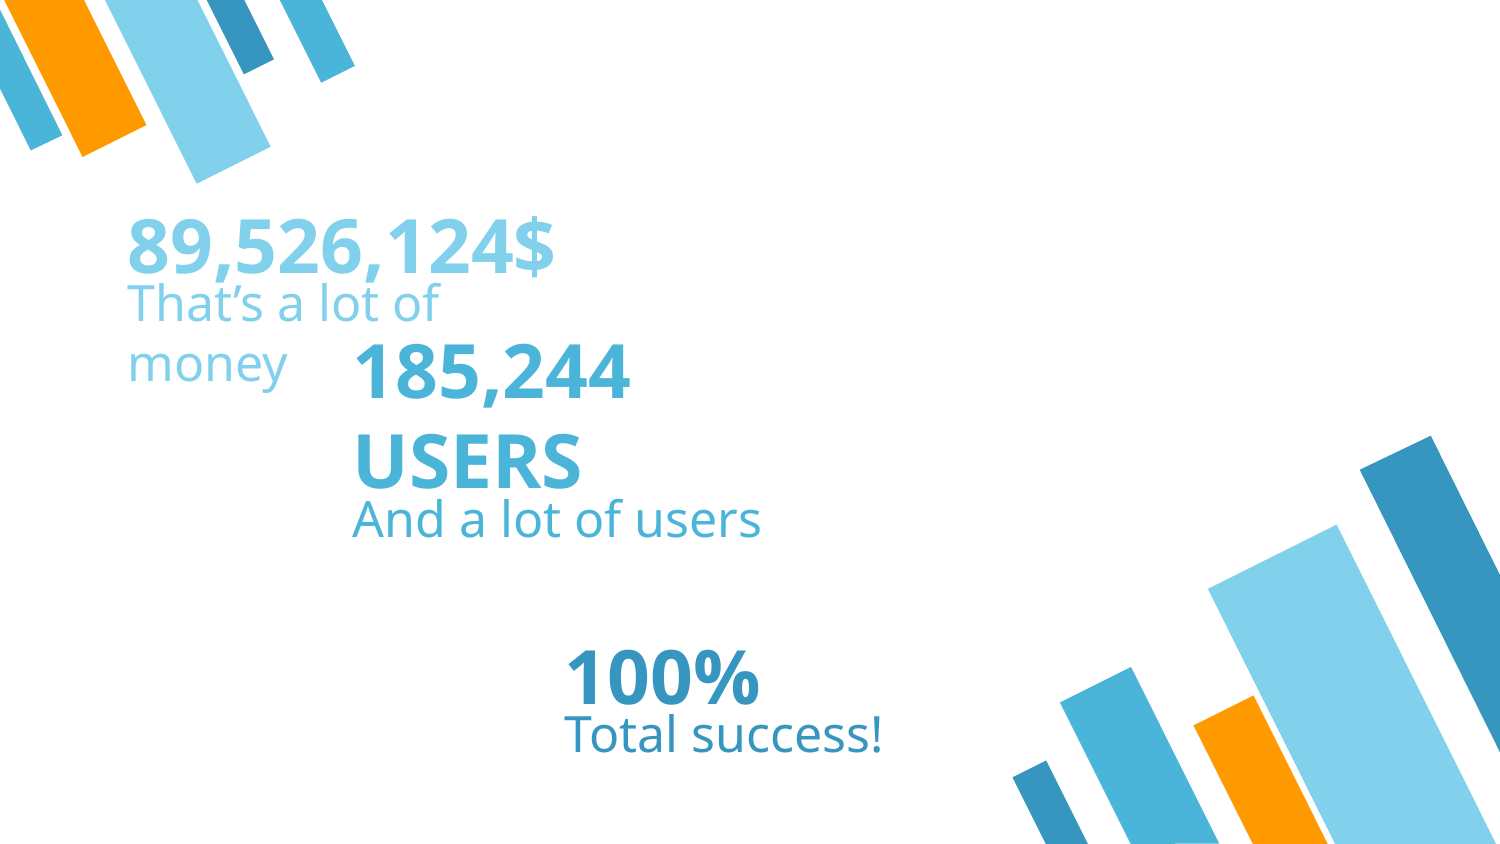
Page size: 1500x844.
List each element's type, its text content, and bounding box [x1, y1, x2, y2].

title 185,244 USERS [337, 371, 834, 472]
subtitle And a lot of users [337, 472, 834, 549]
title 89,526,124$ [112, 156, 609, 256]
title 100% [549, 587, 1046, 687]
subtitle That’s a lot of money [112, 256, 609, 333]
subtitle Total success! [549, 687, 1046, 764]
